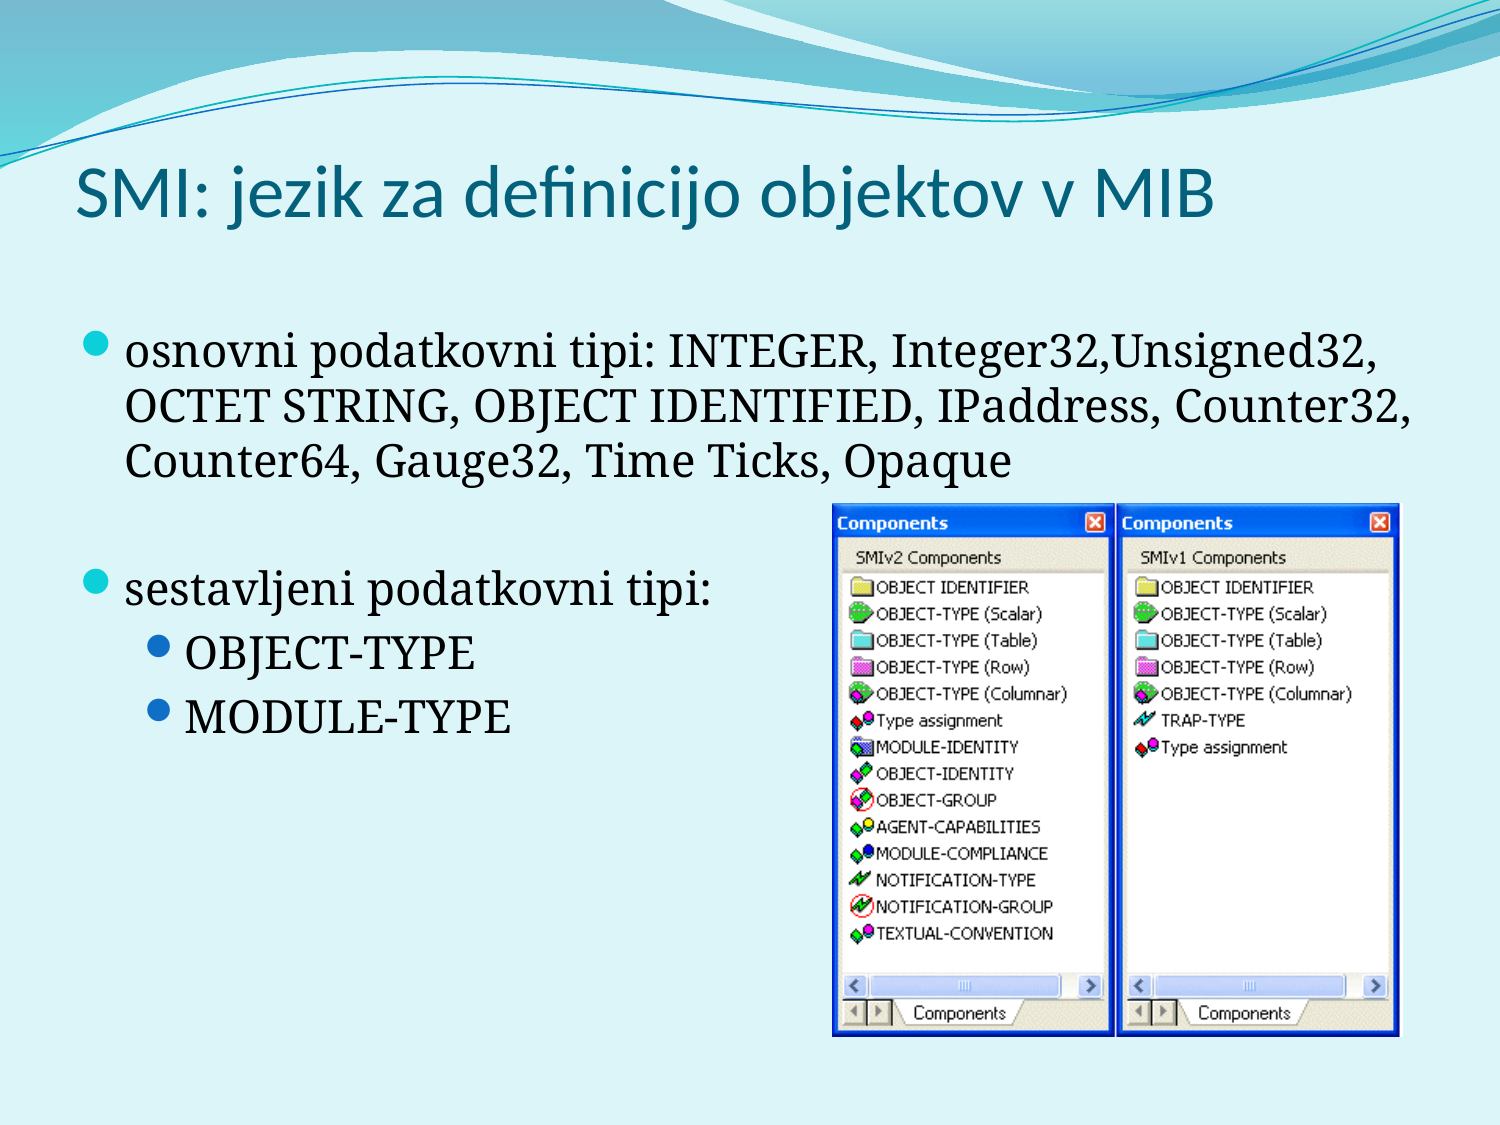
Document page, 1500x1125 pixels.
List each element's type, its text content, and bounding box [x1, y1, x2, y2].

text_box SMI: jezik za definicijo objektov v MIB [74, 113, 1425, 233]
table_cell agent -> upravljalec [1404, 505, 1409, 1012]
table_cell agent -> upravljalec [825, 504, 832, 1012]
list osnovni podatkovni tipi: INTEGER, Integer32,Unsigned32, OCTET STRING, OBJECT IDENTIFIED, IPaddress, Counter32, Counter64, Gauge32, Time Ticks, Opaque sestavljeni podatkovni tipi: OBJECT-TYPE MODULE-TYPE [64, 314, 1447, 1012]
picture [832, 503, 1404, 1037]
